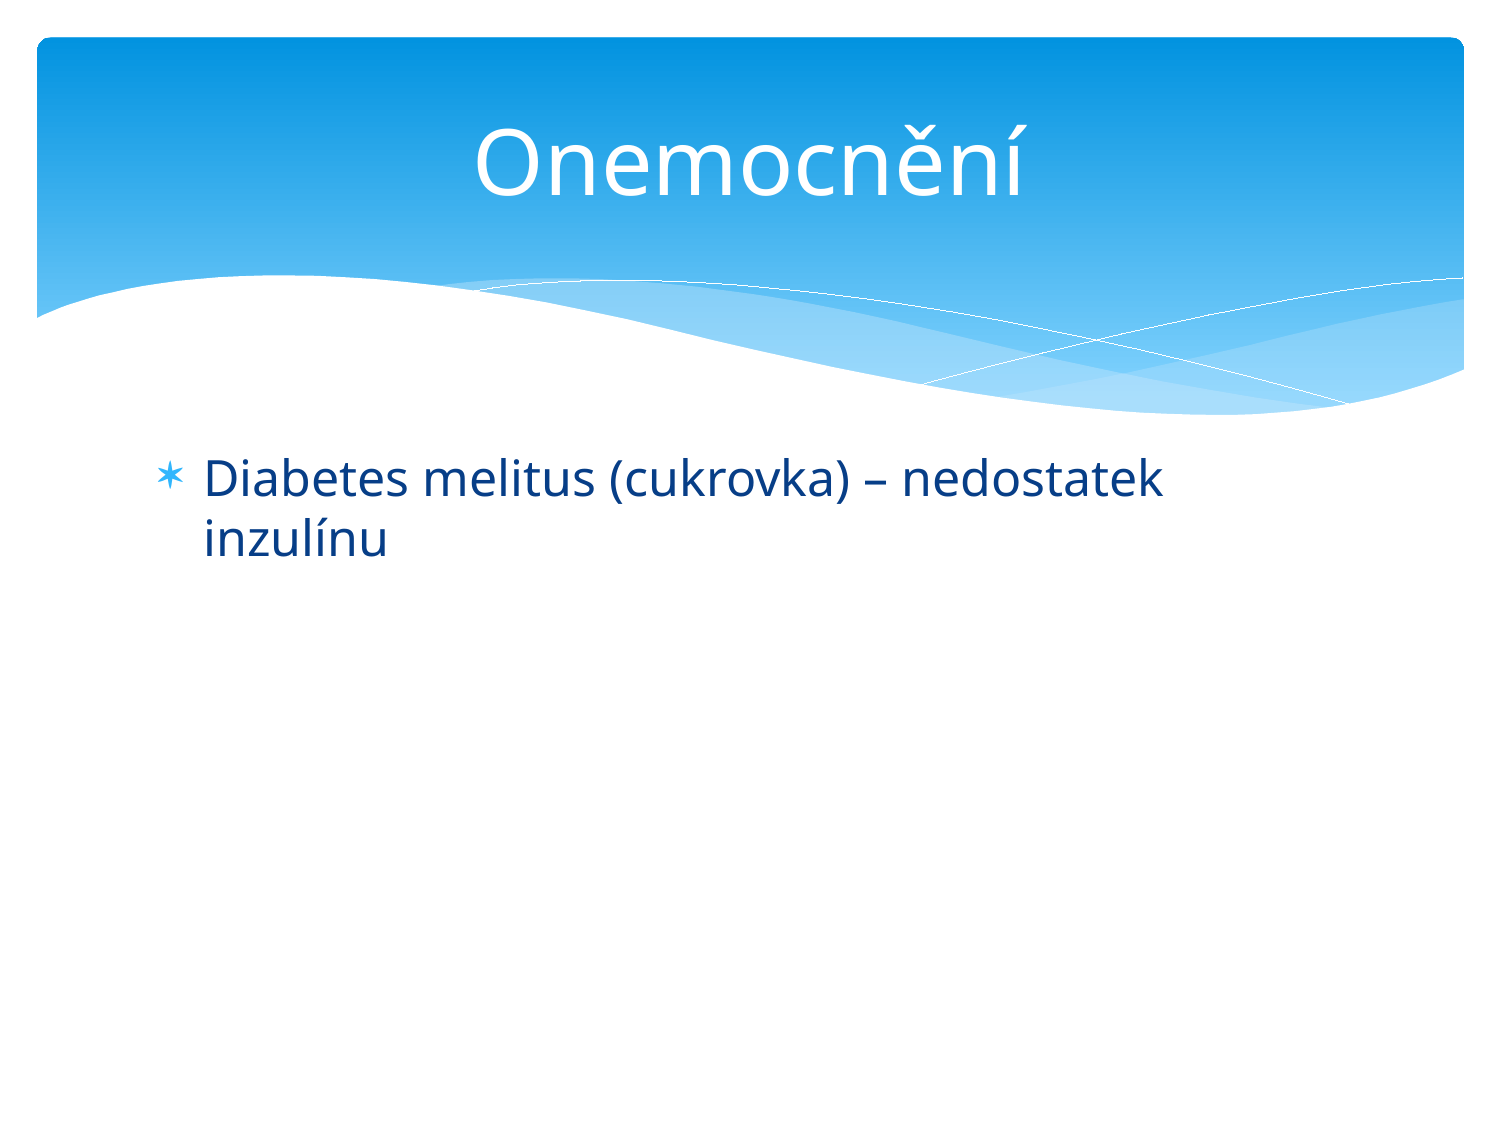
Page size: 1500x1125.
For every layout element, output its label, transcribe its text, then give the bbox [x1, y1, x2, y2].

list Diabetes melitus (cukrovka) – nedostatek inzulínu [143, 438, 1359, 1005]
title Onemocnění [75, 55, 1425, 261]
